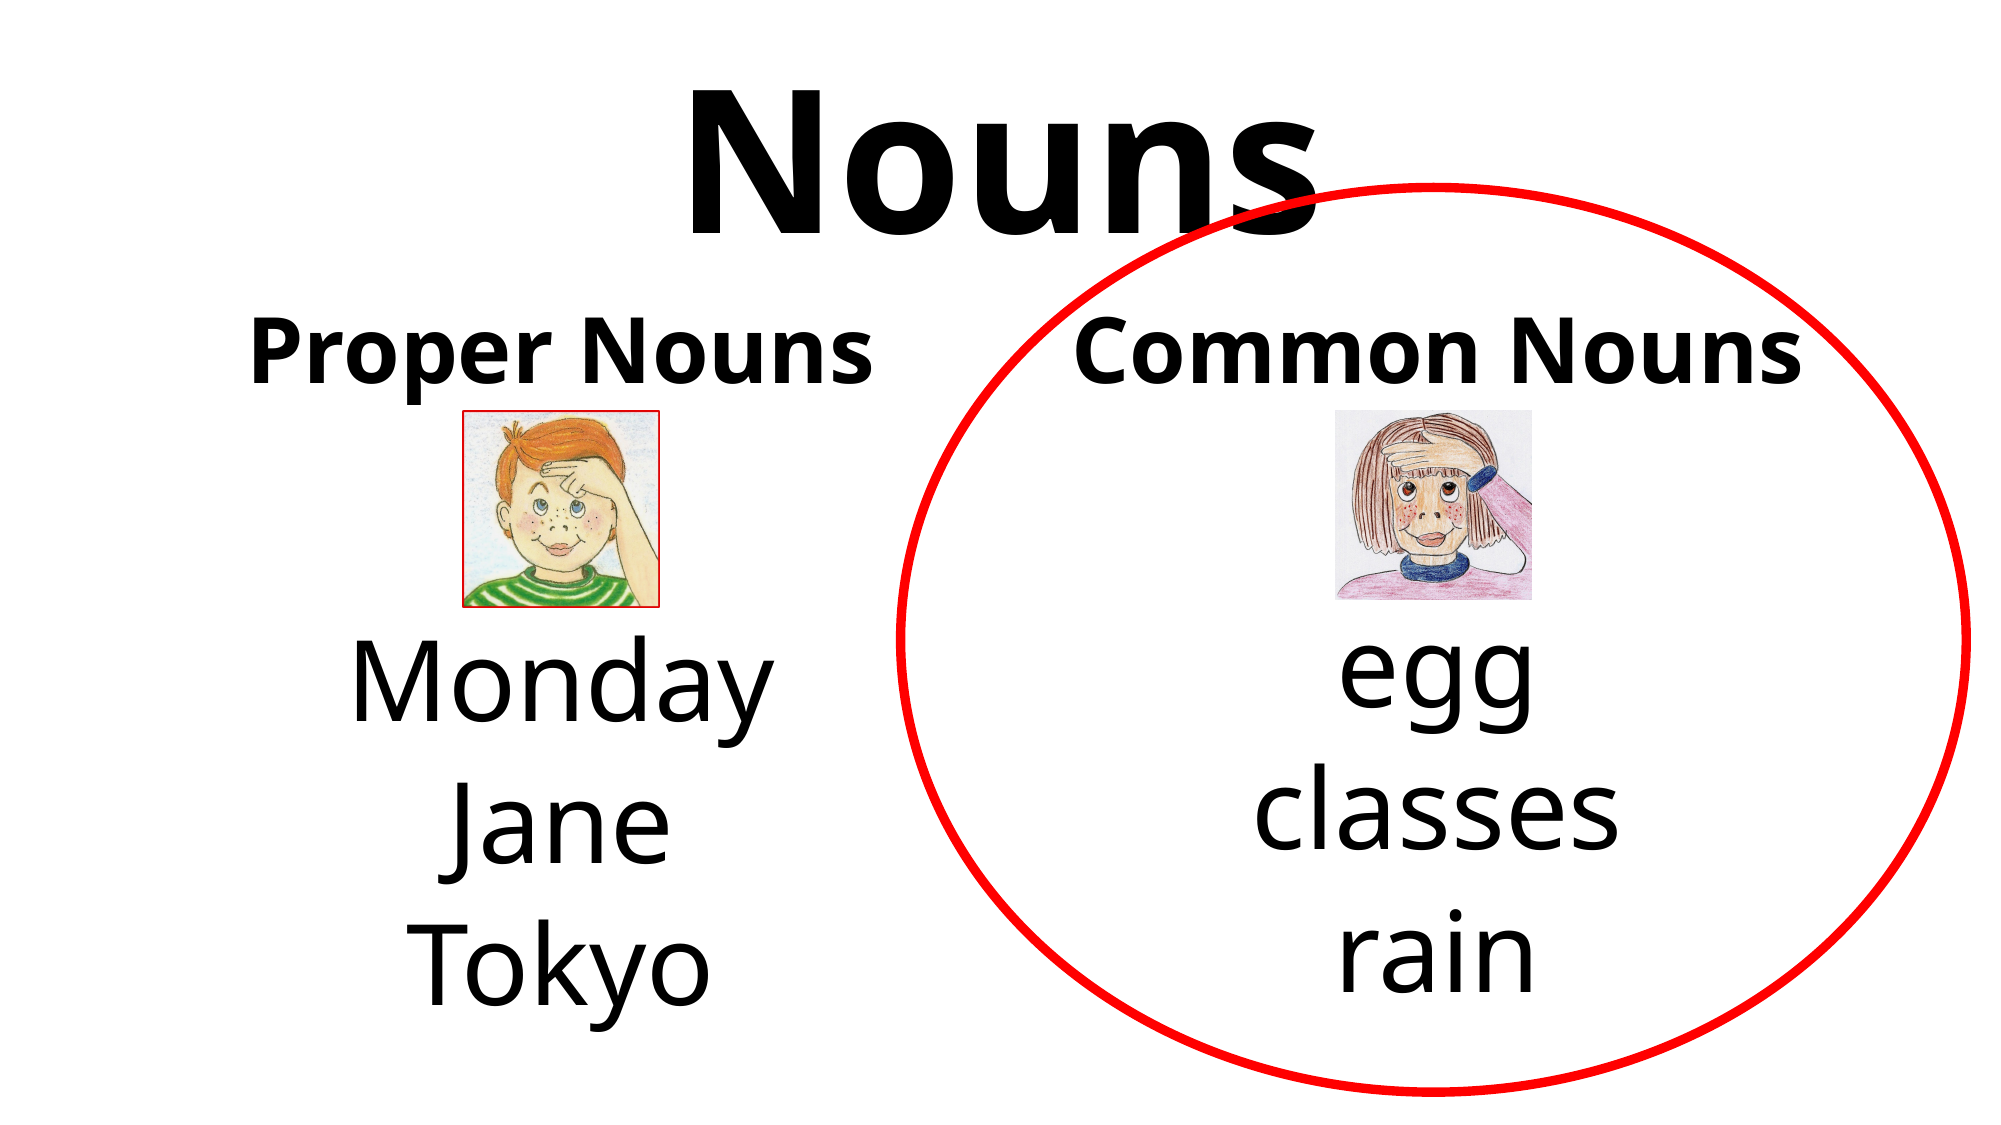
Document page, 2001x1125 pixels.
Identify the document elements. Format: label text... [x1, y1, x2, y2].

picture [462, 410, 660, 608]
list Common Nouns [1012, 275, 1114, 360]
picture [1335, 410, 1532, 600]
list Monday Jane Tokyo [137, 460, 984, 1066]
list Proper Nouns [137, 275, 984, 411]
text_box [899, 186, 1968, 1094]
list egg classes rain [1659, 911, 1863, 1052]
title Nouns [137, 59, 1863, 278]
list egg classes rain [1012, 920, 1208, 1052]
list Common Nouns [1752, 275, 1863, 369]
